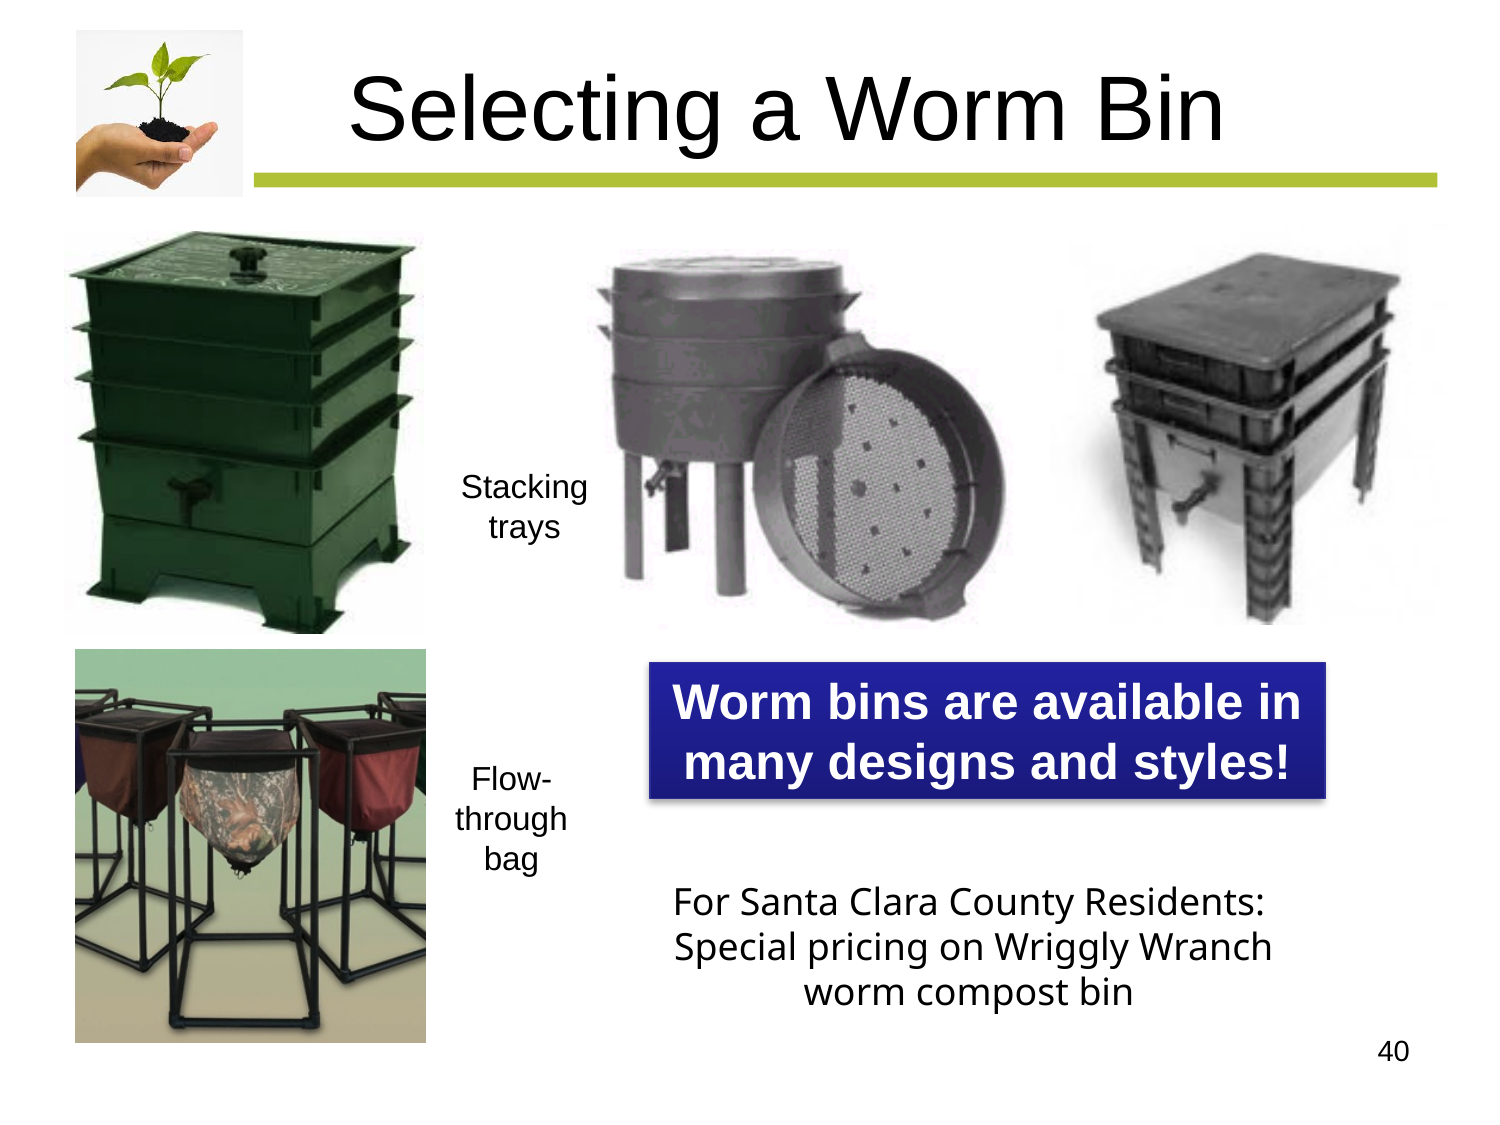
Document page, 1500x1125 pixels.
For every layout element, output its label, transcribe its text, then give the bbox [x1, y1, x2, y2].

text_box Stacking trays [443, 457, 582, 554]
picture [76, 30, 243, 197]
picture [1049, 224, 1451, 626]
slide_number 40 [1074, 1024, 1425, 1103]
text_box Flow- through bag [435, 749, 588, 887]
text_box Selecting a Worm Bin [137, 35, 1438, 173]
picture [587, 249, 1013, 629]
text_box Worm bins are available in many designs and styles! [649, 662, 1325, 799]
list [74, 649, 426, 1043]
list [64, 231, 424, 634]
text_box For Santa Clara County Residents: Special pricing on Wriggly Wranch worm compost bin [623, 870, 1325, 1062]
